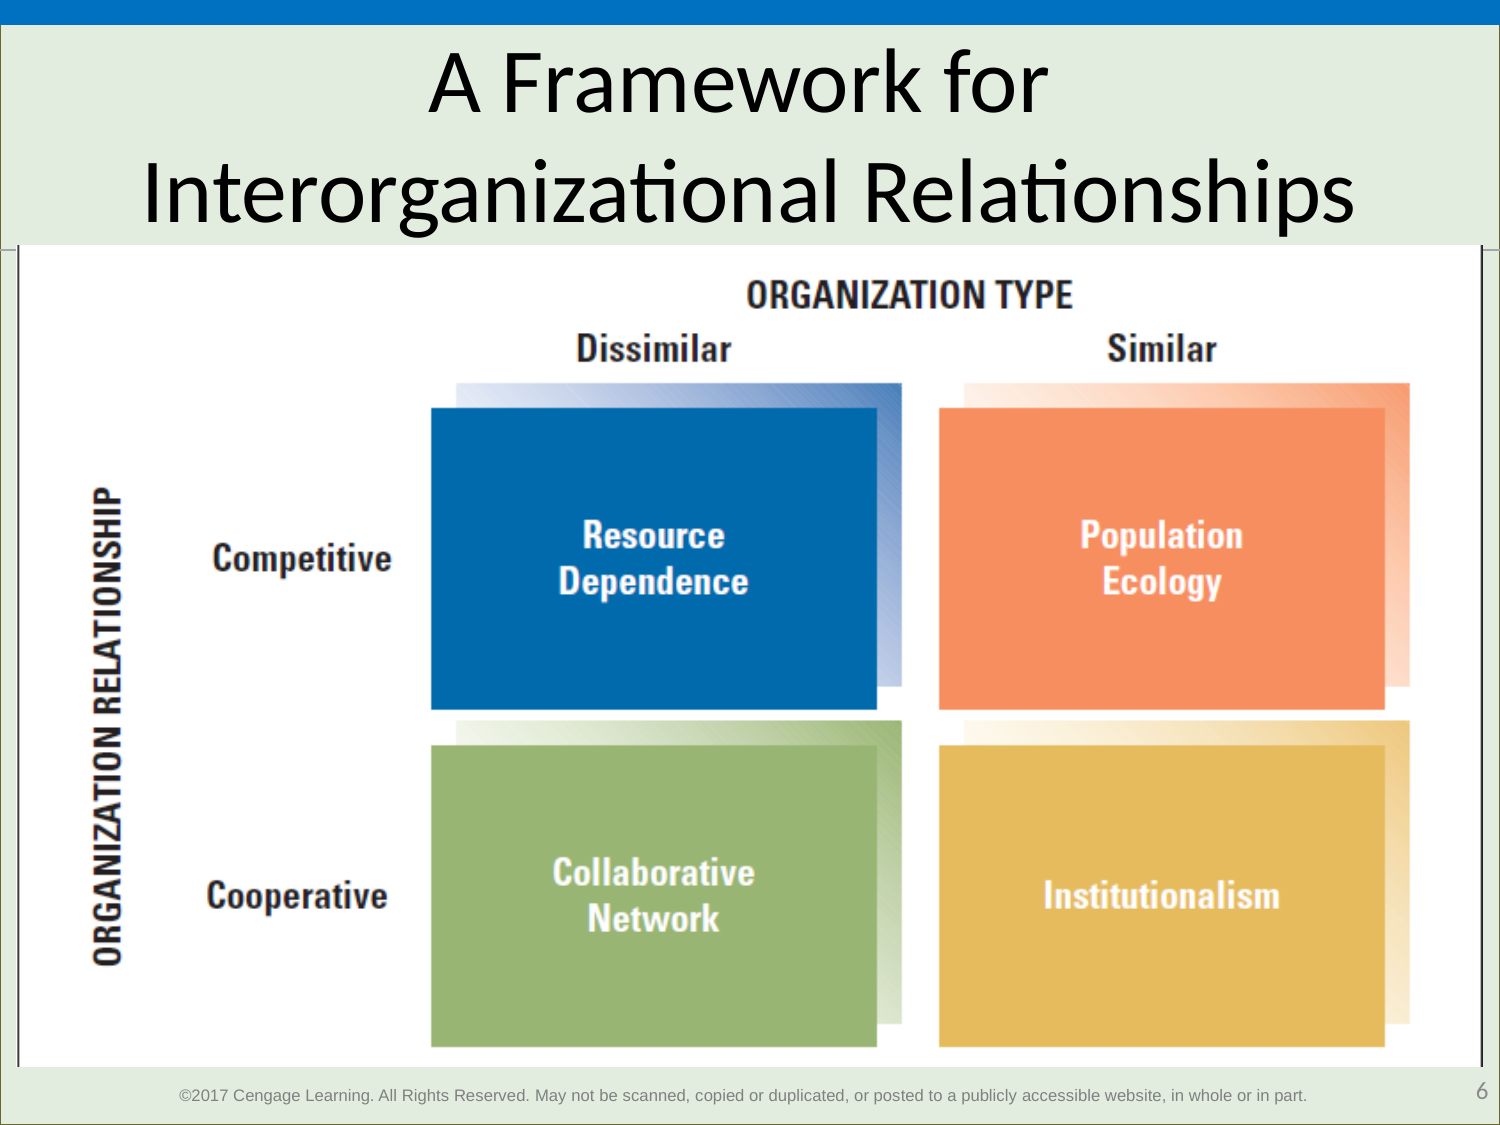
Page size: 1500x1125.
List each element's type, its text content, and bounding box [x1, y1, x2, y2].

slide_number 6 [1391, 1054, 1500, 1125]
title A Framework for Interorganizational Relationships [75, 37, 1425, 225]
picture [16, 244, 1483, 1068]
text_box ©2017 Cengage Learning. All Rights Reserved. May not be scanned, copied or duplicated, or posted to a publicly accessible website, in whole or in part. [164, 1077, 1391, 1125]
